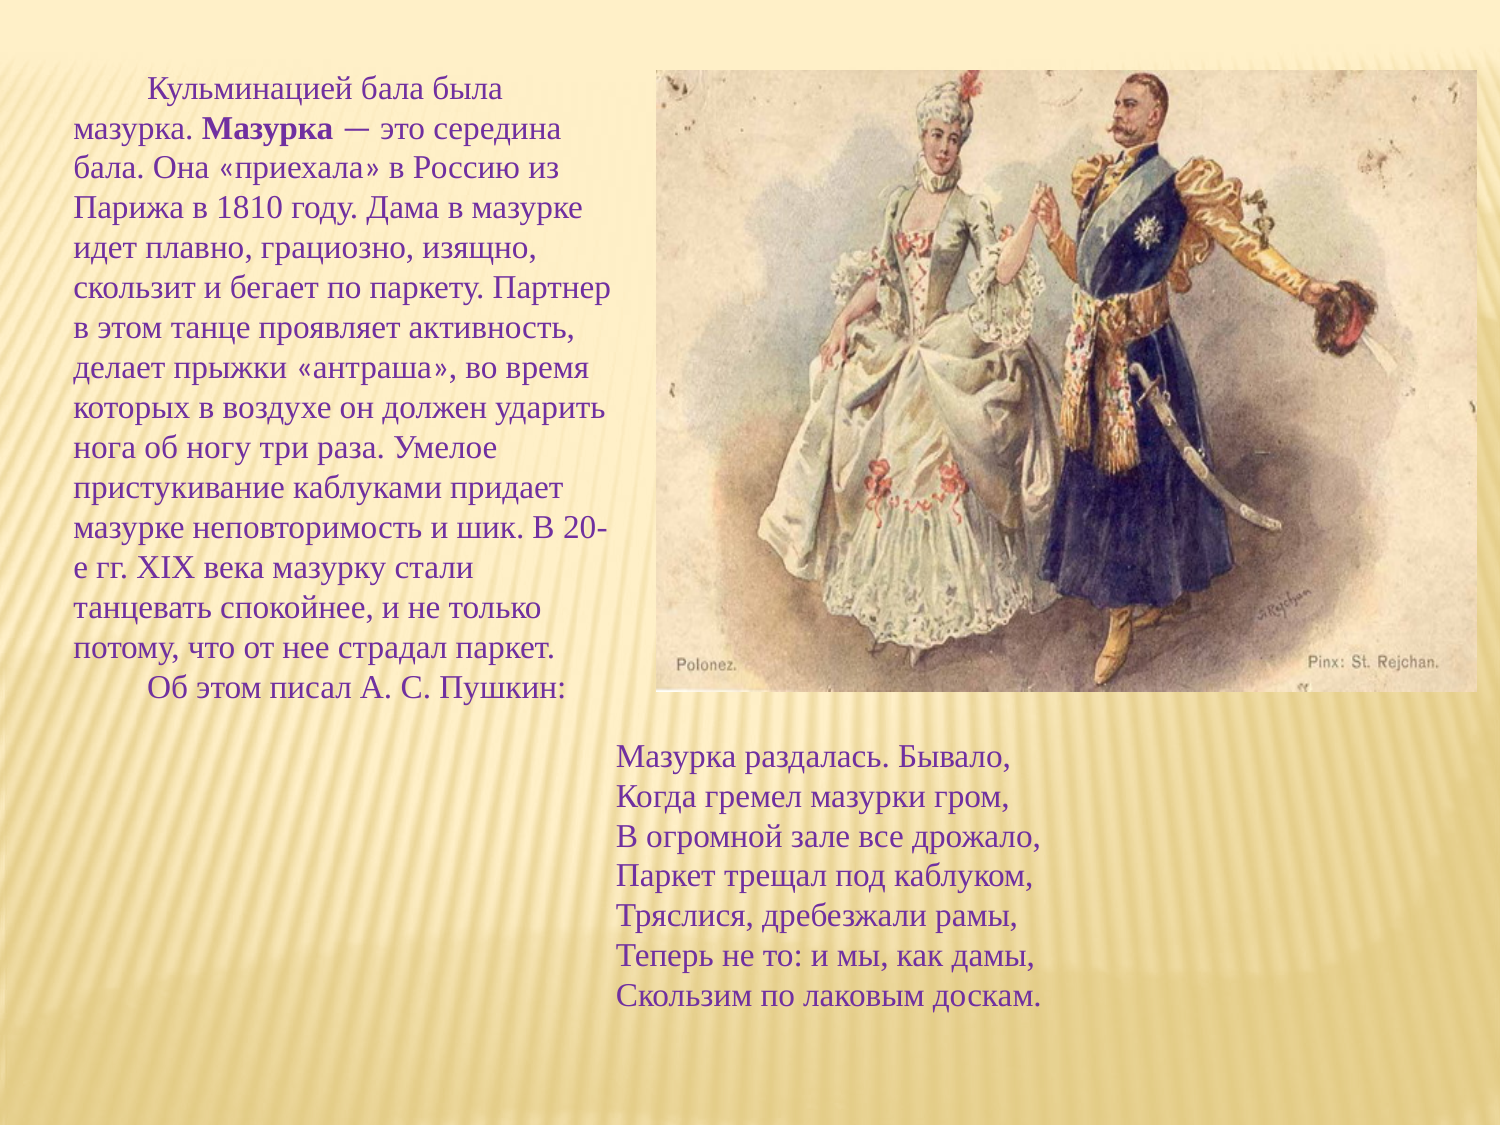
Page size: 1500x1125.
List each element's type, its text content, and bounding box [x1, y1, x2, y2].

text_box Кульминацией бала была мазурка. Мазурка — это середина бала. Она «приехала» в Россию из Парижа в 1810 году. Дама в мазурке идет плавно, грациозно, изящно, скользит и бегает по паркету. Партнер в этом танце проявляет активность, делает прыжки «антраша», во время которых в воздухе он должен ударить нога об ногу три раза. Умелое пристукивание каблуками придает мазурке неповторимость и шик. В 20-е гг. XIX века мазурку стали танцевать спокойнее, и не только потому, что от нее страдал паркет. Об этом писал А. С. Пушкин: [58, 58, 633, 712]
text_box Мазурка раздалась. Бывало, Когда гремел мазурки гром, В огромной зале все дрожало, Паркет трещал под каблуком, Тряслися, дребезжали рамы, Теперь не то: и мы, как дамы, Скользим по лаковым доскам. [527, 726, 1102, 1021]
picture [655, 70, 1477, 692]
